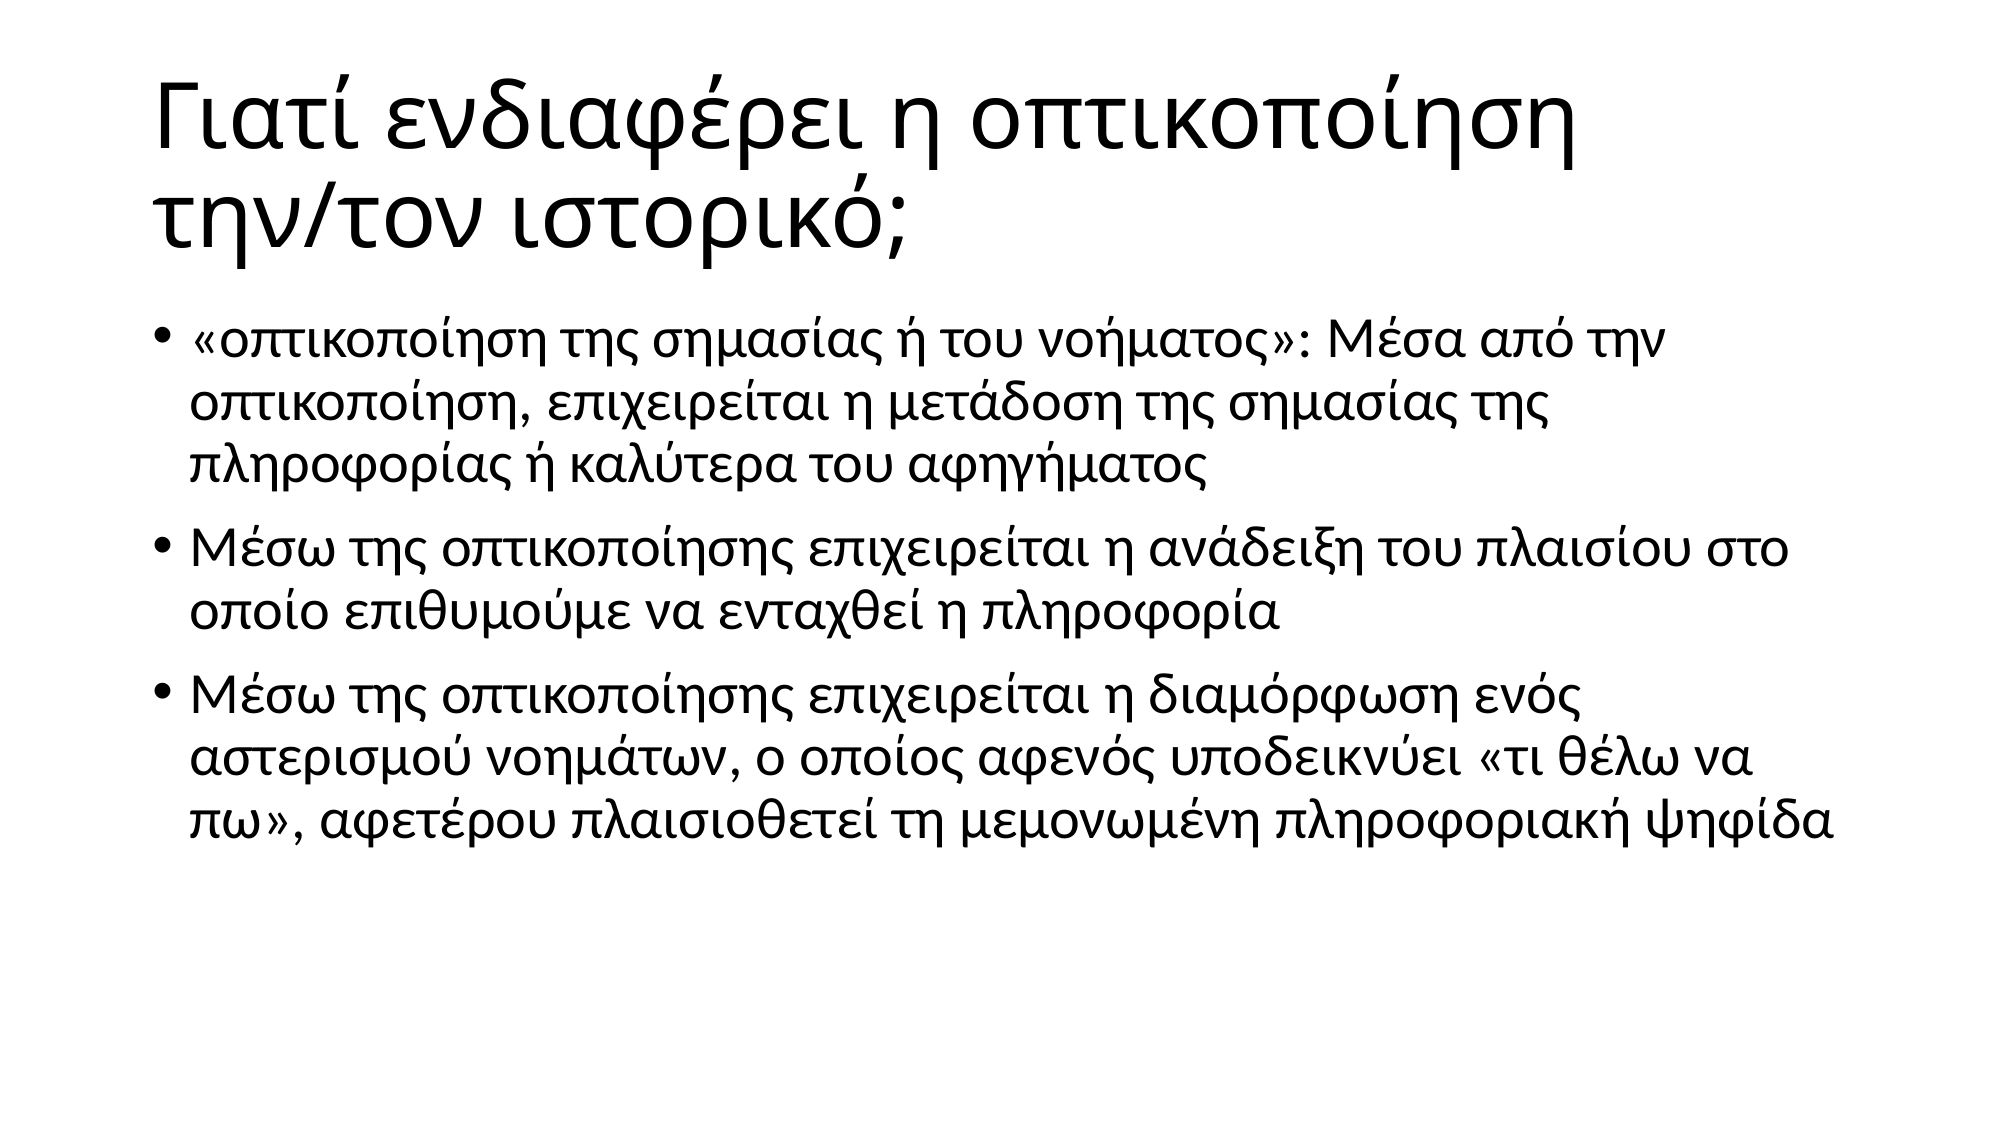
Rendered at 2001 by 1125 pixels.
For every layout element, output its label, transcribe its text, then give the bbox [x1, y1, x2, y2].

list «οπτικοποίηση της σημασίας ή του νοήματος»: Μέσα από την οπτικοποίηση, επιχειρείται η μετάδοση της σημασίας της πληροφορίας ή καλύτερα του αφηγήματος Μέσω της οπτικοποίησης επιχειρείται η ανάδειξη του πλαισίου στο οποίο επιθυμούμε να ενταχθεί η πληροφορία Μέσω της οπτικοποίησης επιχειρείται η διαμόρφωση ενός αστερισμού νοημάτων, ο οποίος αφενός υποδεικνύει «τι θέλω να πω», αφετέρου πλαισιοθετεί τη μεμονωμένη πληροφοριακή ψηφίδα [137, 299, 1863, 1014]
title Γιατί ενδιαφέρει η οπτικοποίηση την/τον ιστορικό; [137, 59, 1863, 278]
